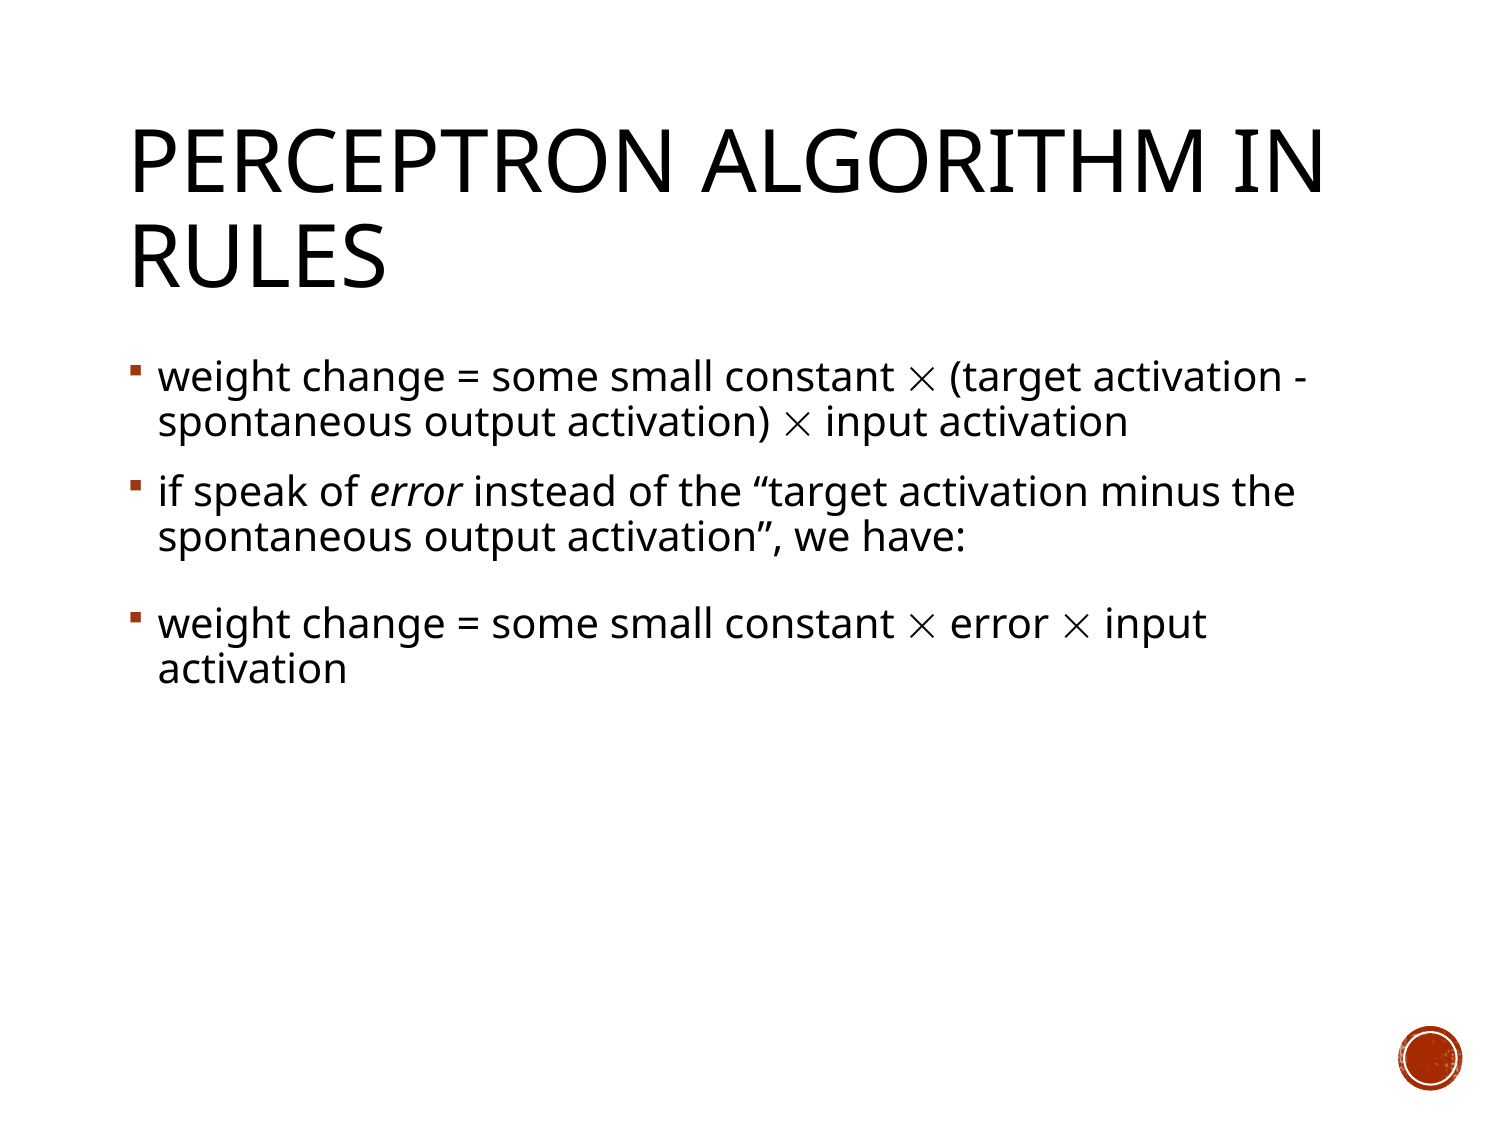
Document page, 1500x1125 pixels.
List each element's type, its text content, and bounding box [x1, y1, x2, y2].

list weight change = some small constant  (target activation - spontaneous output activation)  input activation if speak of error instead of the “target activation minus the spontaneous output activation”, we have: weight change = some small constant  error  input activation [112, 348, 1388, 1013]
title Perceptron algorithm in rules [112, 79, 1388, 344]
